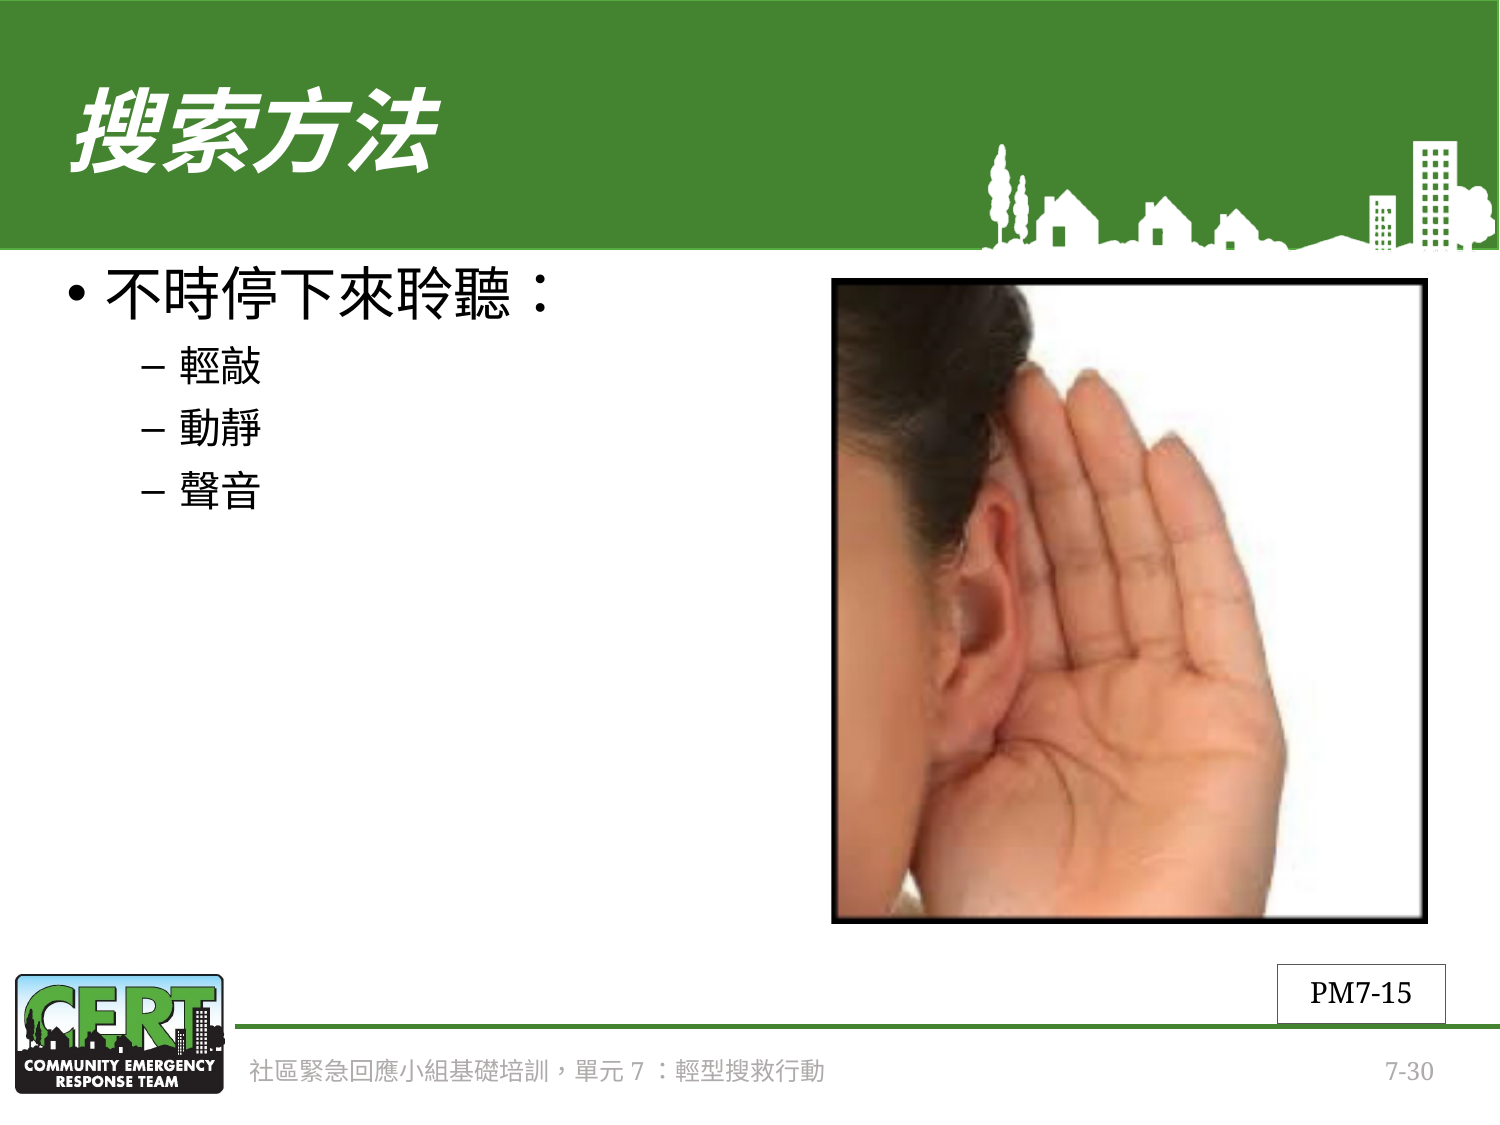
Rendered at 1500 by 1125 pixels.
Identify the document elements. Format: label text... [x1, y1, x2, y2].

list 社區緊急回應小組基礎培訓，單元7：輕型搜救行動 [234, 1047, 1005, 1098]
list 7-30 [1153, 1047, 1450, 1098]
list PM7-15 [1277, 964, 1446, 1024]
picture [831, 278, 1428, 924]
picture [979, 133, 1500, 252]
list 不時停下來聆聽： 輕敲 動靜 聲音 [51, 249, 832, 1034]
picture [14, 973, 225, 1094]
title 搜索方法 [51, 52, 1005, 220]
